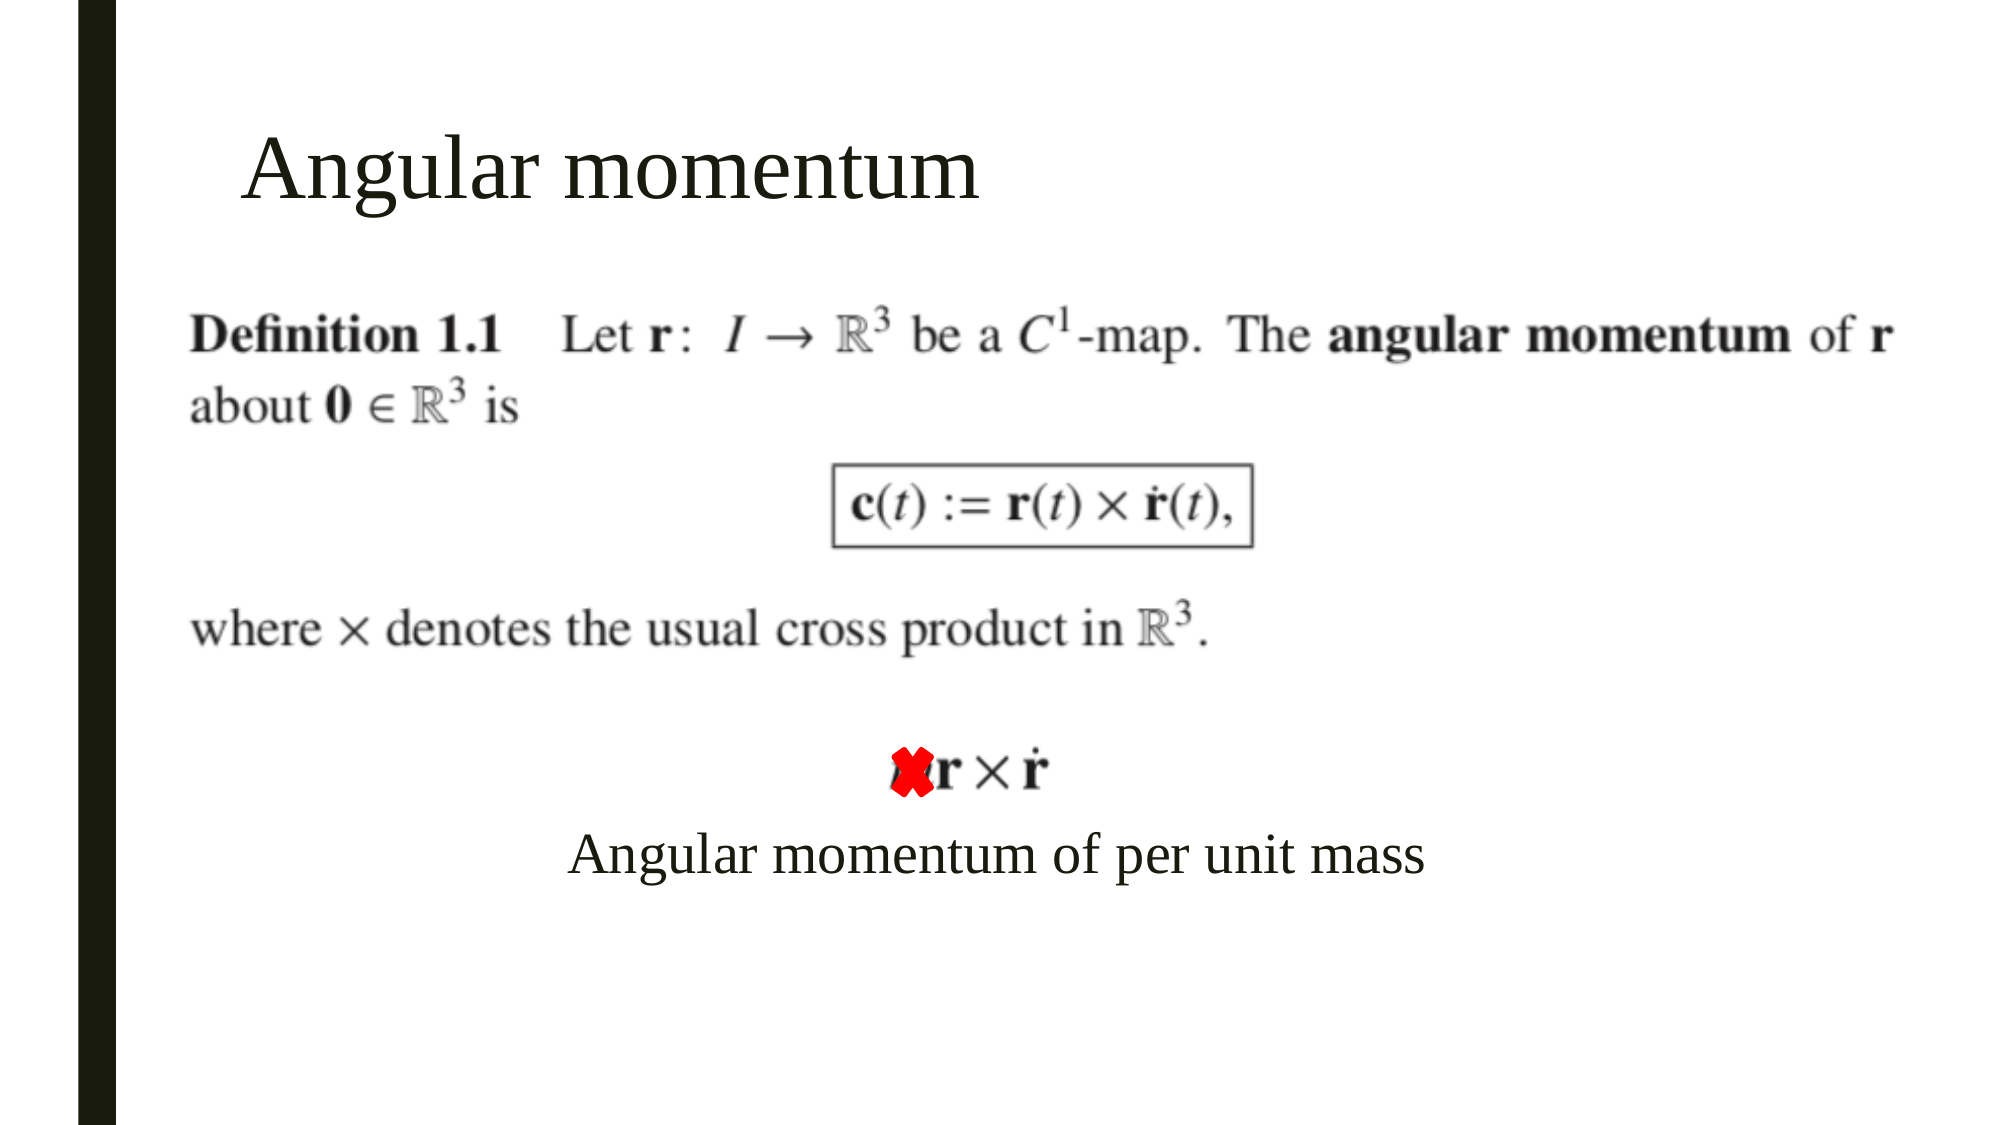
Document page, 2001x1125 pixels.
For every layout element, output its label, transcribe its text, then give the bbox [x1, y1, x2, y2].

picture [886, 741, 1052, 794]
title Angular momentum [225, 112, 1800, 277]
text_box [917, 794, 927, 798]
picture [148, 277, 1972, 682]
text_box [898, 794, 909, 798]
list Angular momentum of per unit mass [552, 813, 1463, 899]
